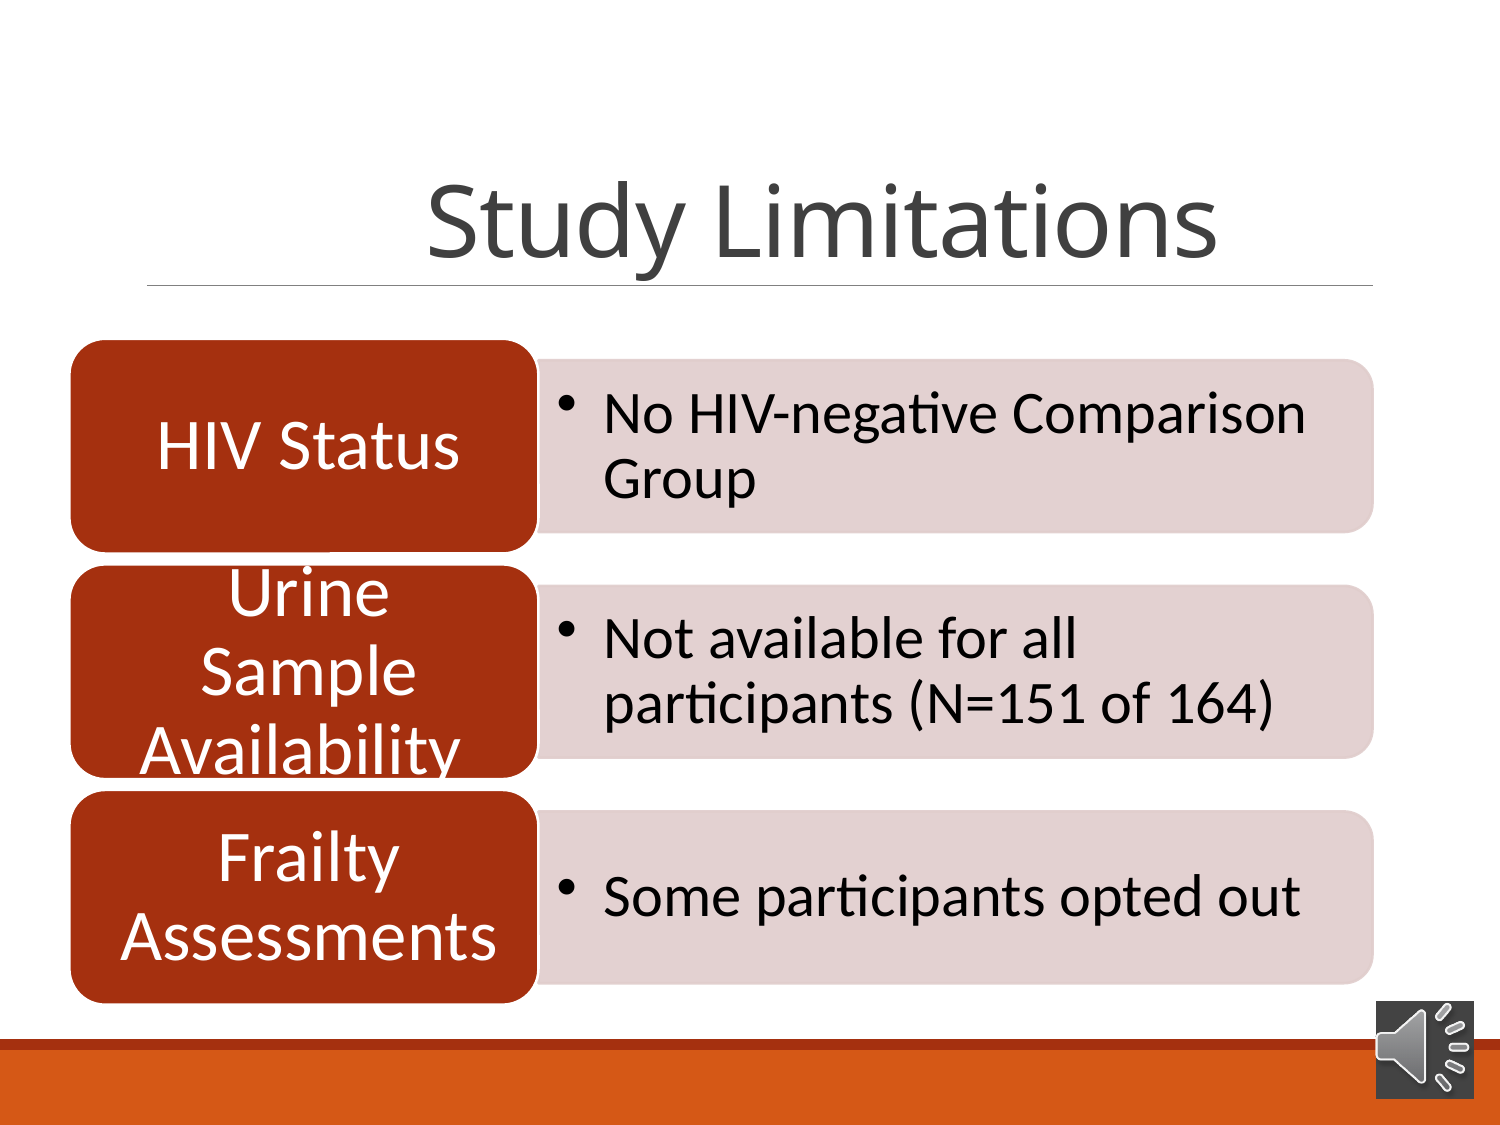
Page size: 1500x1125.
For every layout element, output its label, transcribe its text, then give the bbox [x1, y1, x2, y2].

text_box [68, 337, 1373, 1006]
picture [1374, 999, 1476, 1101]
title Study Limitations [135, 47, 1373, 285]
